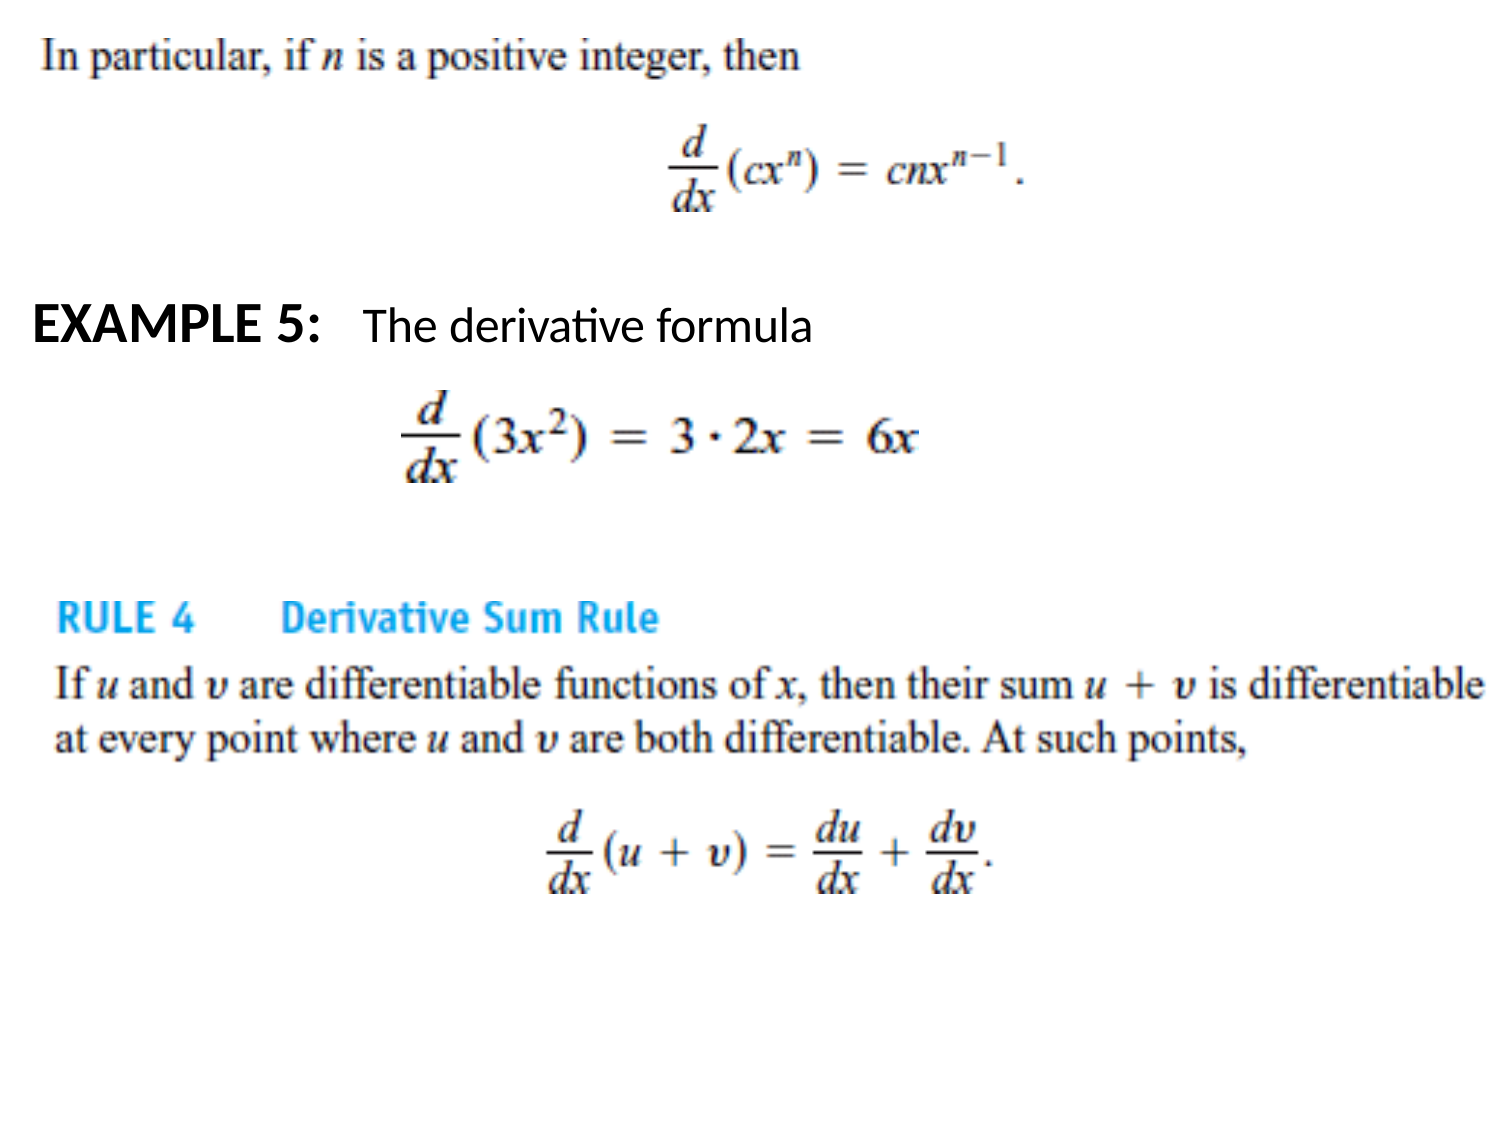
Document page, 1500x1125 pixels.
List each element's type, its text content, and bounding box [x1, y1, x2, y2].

picture [401, 390, 919, 484]
picture [39, 38, 1027, 213]
text_box The derivative formula [360, 290, 819, 353]
picture [52, 600, 1489, 894]
title EXAMPLE 5: [30, 281, 323, 472]
picture [65, 603, 74, 615]
